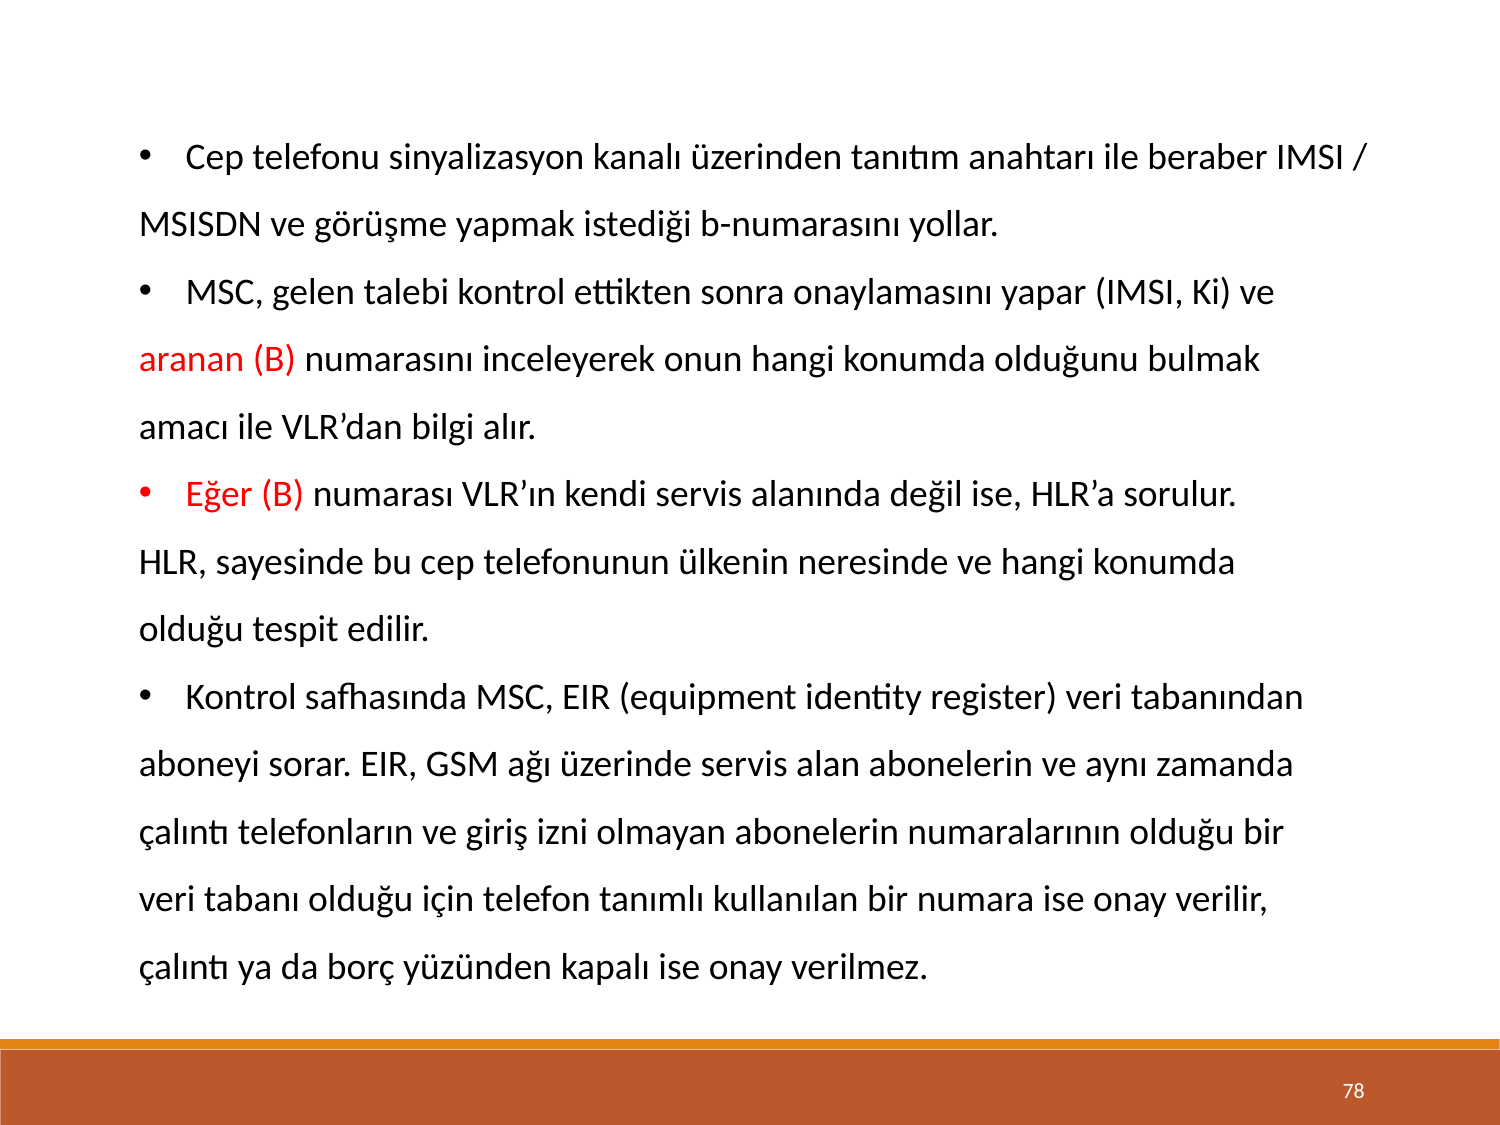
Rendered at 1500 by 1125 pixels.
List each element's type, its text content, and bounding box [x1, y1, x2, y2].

slide_number 78 [1218, 1059, 1380, 1120]
text_box Cep telefonu sinyalizasyon kanalı üzerinden tanıtım anahtarı ile beraber IMSI / MSISDN ve görüşme yapmak istediği b-numarasını yollar. MSC, gelen talebi kontrol ettikten sonra onaylamasını yapar (IMSI, Ki) ve aranan (B) numarasını inceleyerek onun hangi konumda olduğunu bulmak amacı ile VLR’dan bilgi alır. Eğer (B) numarası VLR’ın kendi servis alanında değil ise, HLR’a sorulur. HLR, sayesinde bu cep telefonunun ülkenin neresinde ve hangi konumda olduğu tespit edilir. Kontrol safhasında MSC, EIR (equipment identity register) veri tabanından aboneyi sorar. EIR, GSM ağı üzerinde servis alan abonelerin ve aynı zamanda çalıntı telefonların ve giriş izni olmayan abonelerin numaralarının olduğu bir veri tabanı olduğu için telefon tanımlı kullanılan bir numara ise onay verilir, çalıntı ya da borç yüzünden kapalı ise onay verilmez. [123, 101, 1459, 995]
